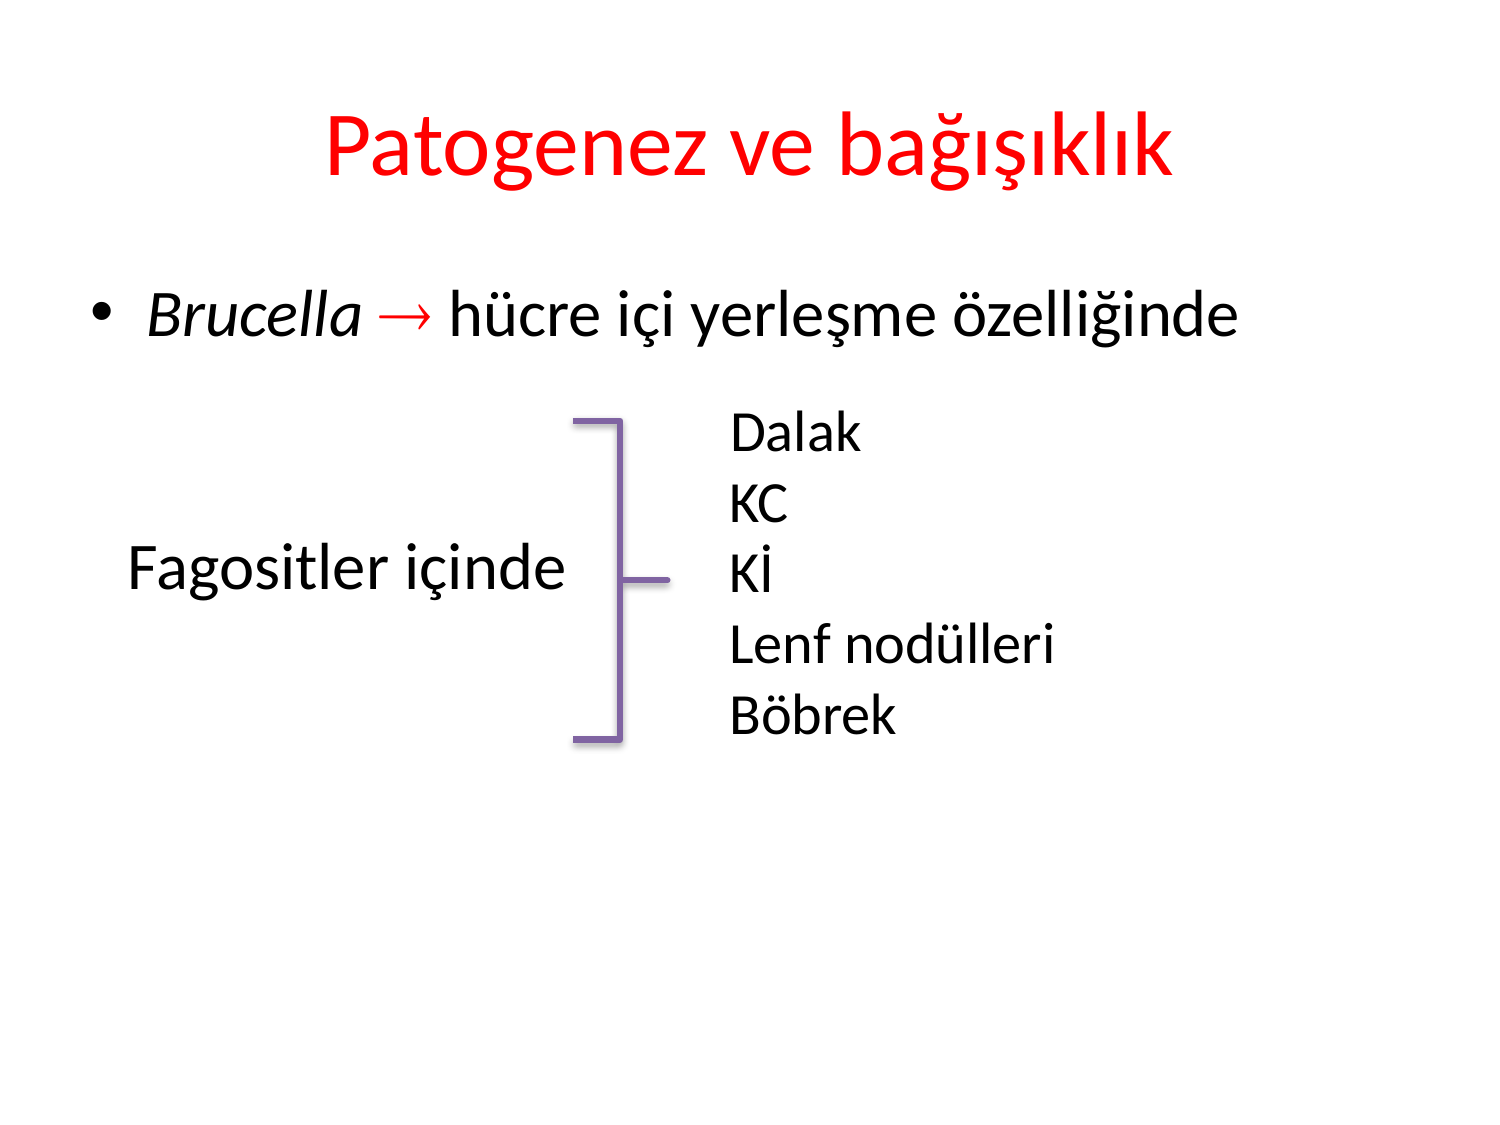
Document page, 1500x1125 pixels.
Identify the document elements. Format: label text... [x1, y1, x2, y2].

text_box [572, 610, 623, 743]
list Brucella  hücre içi yerleşme özelliğinde [74, 262, 1426, 1006]
text_box Böbrek [714, 668, 914, 754]
text_box [572, 418, 623, 515]
text_box Lenf nodülleri [714, 597, 1090, 683]
text_box Dalak [715, 385, 877, 471]
text_box Fagositler içinde [112, 515, 936, 610]
title Patogenez ve bağışıklık [74, 44, 1426, 233]
text_box KC [715, 456, 804, 515]
